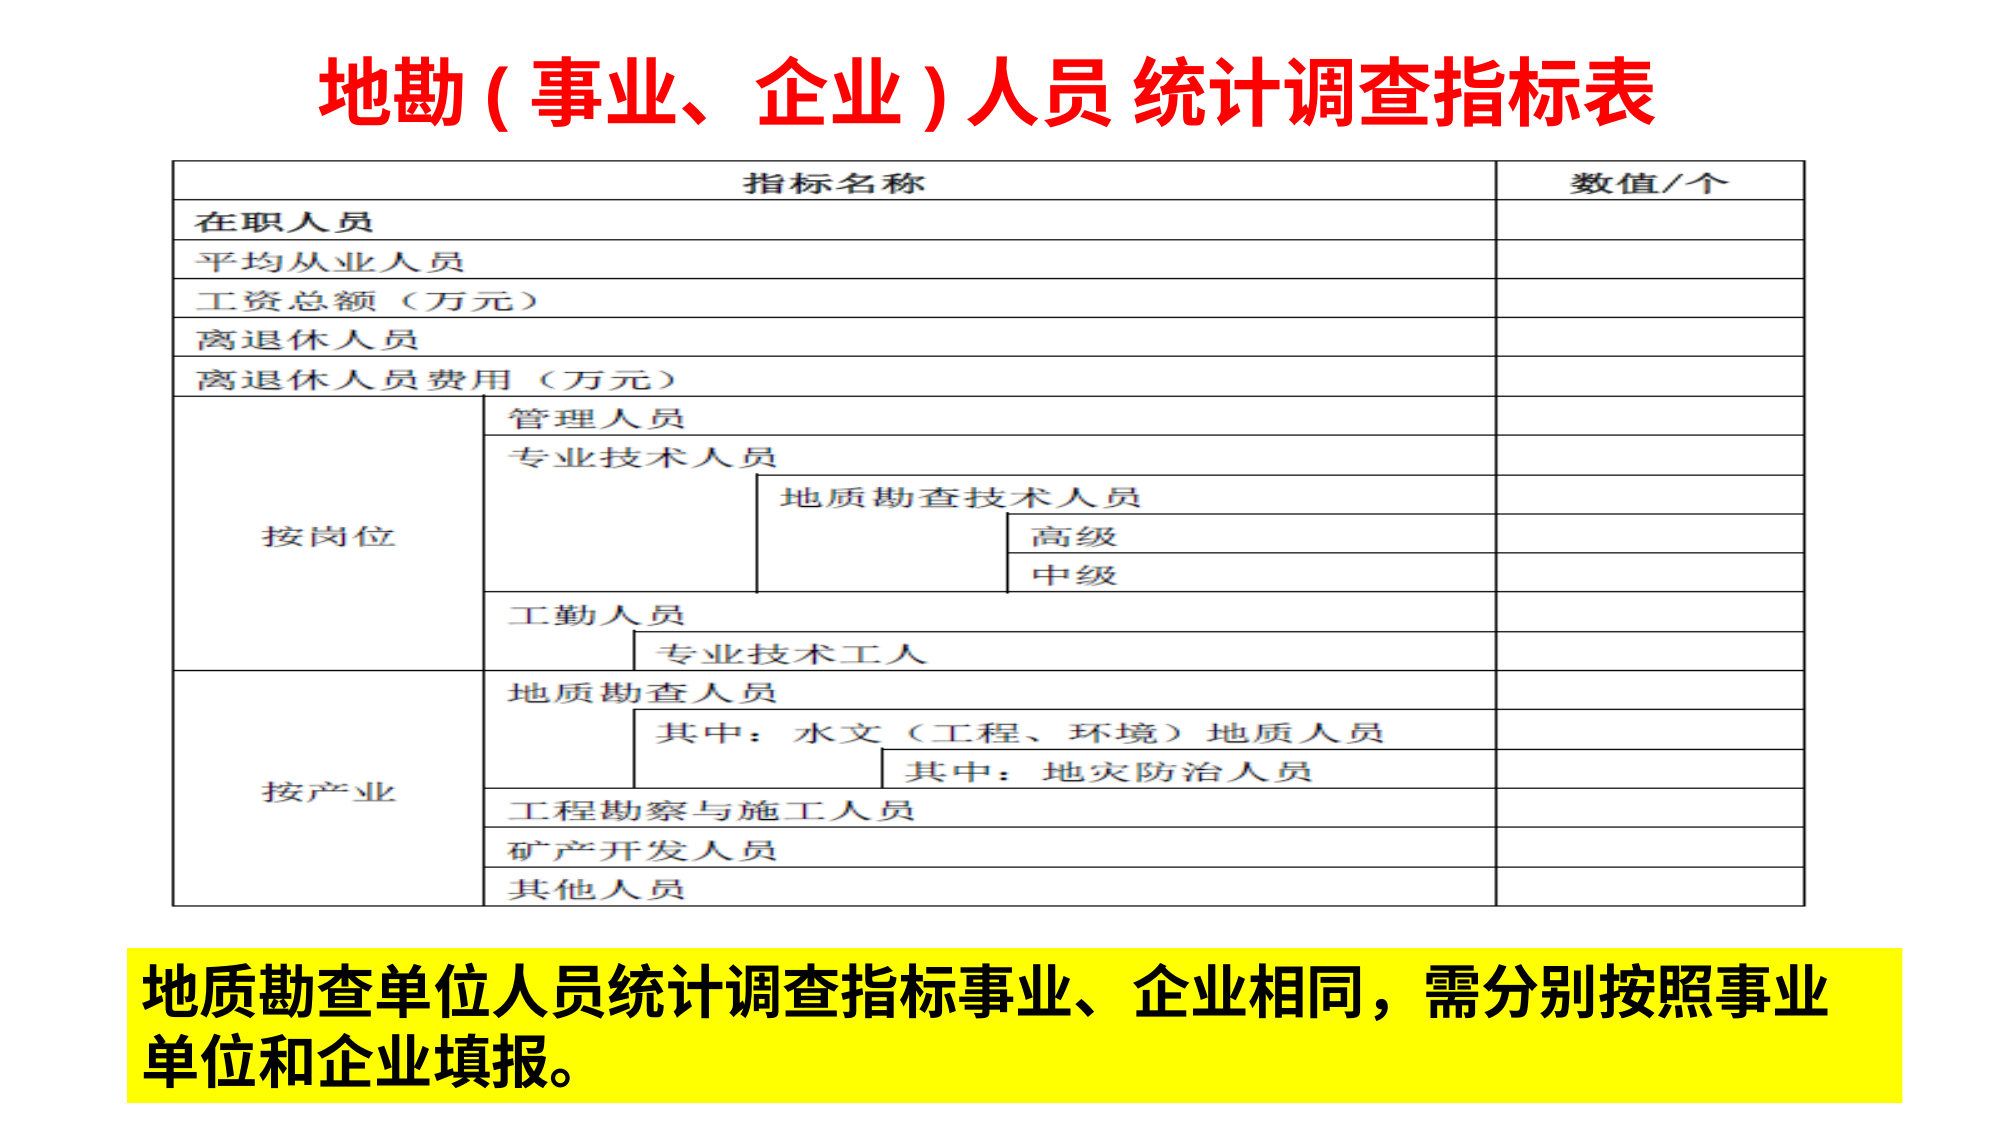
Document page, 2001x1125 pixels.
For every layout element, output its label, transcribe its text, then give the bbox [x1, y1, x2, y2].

text_box 地质勘查单位人员统计调查指标事业、企业相同，需分别按照事业单位和企业填报。 [127, 948, 1903, 1103]
picture [140, 148, 1854, 923]
text_box 地勘(事业、企业)人员 统计调查指标表 [210, 65, 1730, 143]
